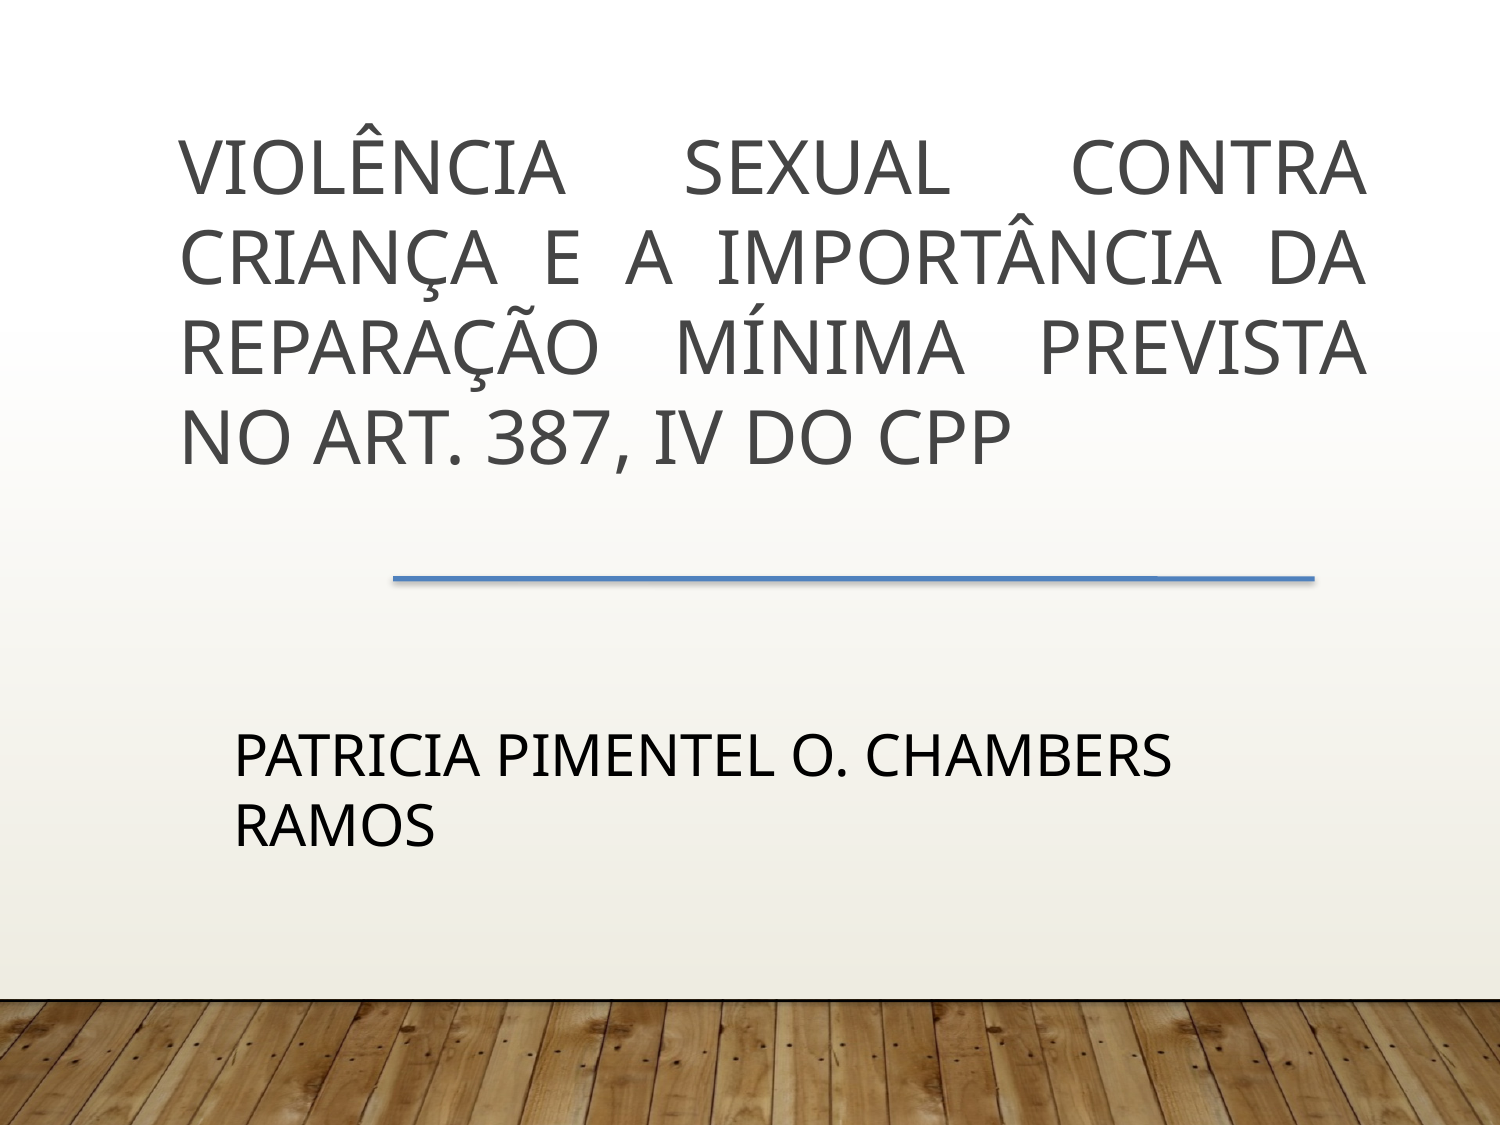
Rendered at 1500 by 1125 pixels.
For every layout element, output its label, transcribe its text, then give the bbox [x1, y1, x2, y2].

picture [0, 1002, 1500, 1125]
text_box Patricia Pimentel O. Chambers Ramos [218, 703, 1348, 960]
text_box Violência sexual contra criança e a importância da reparação mínima prevista no art. 387, iv do cpp [164, 19, 1383, 480]
